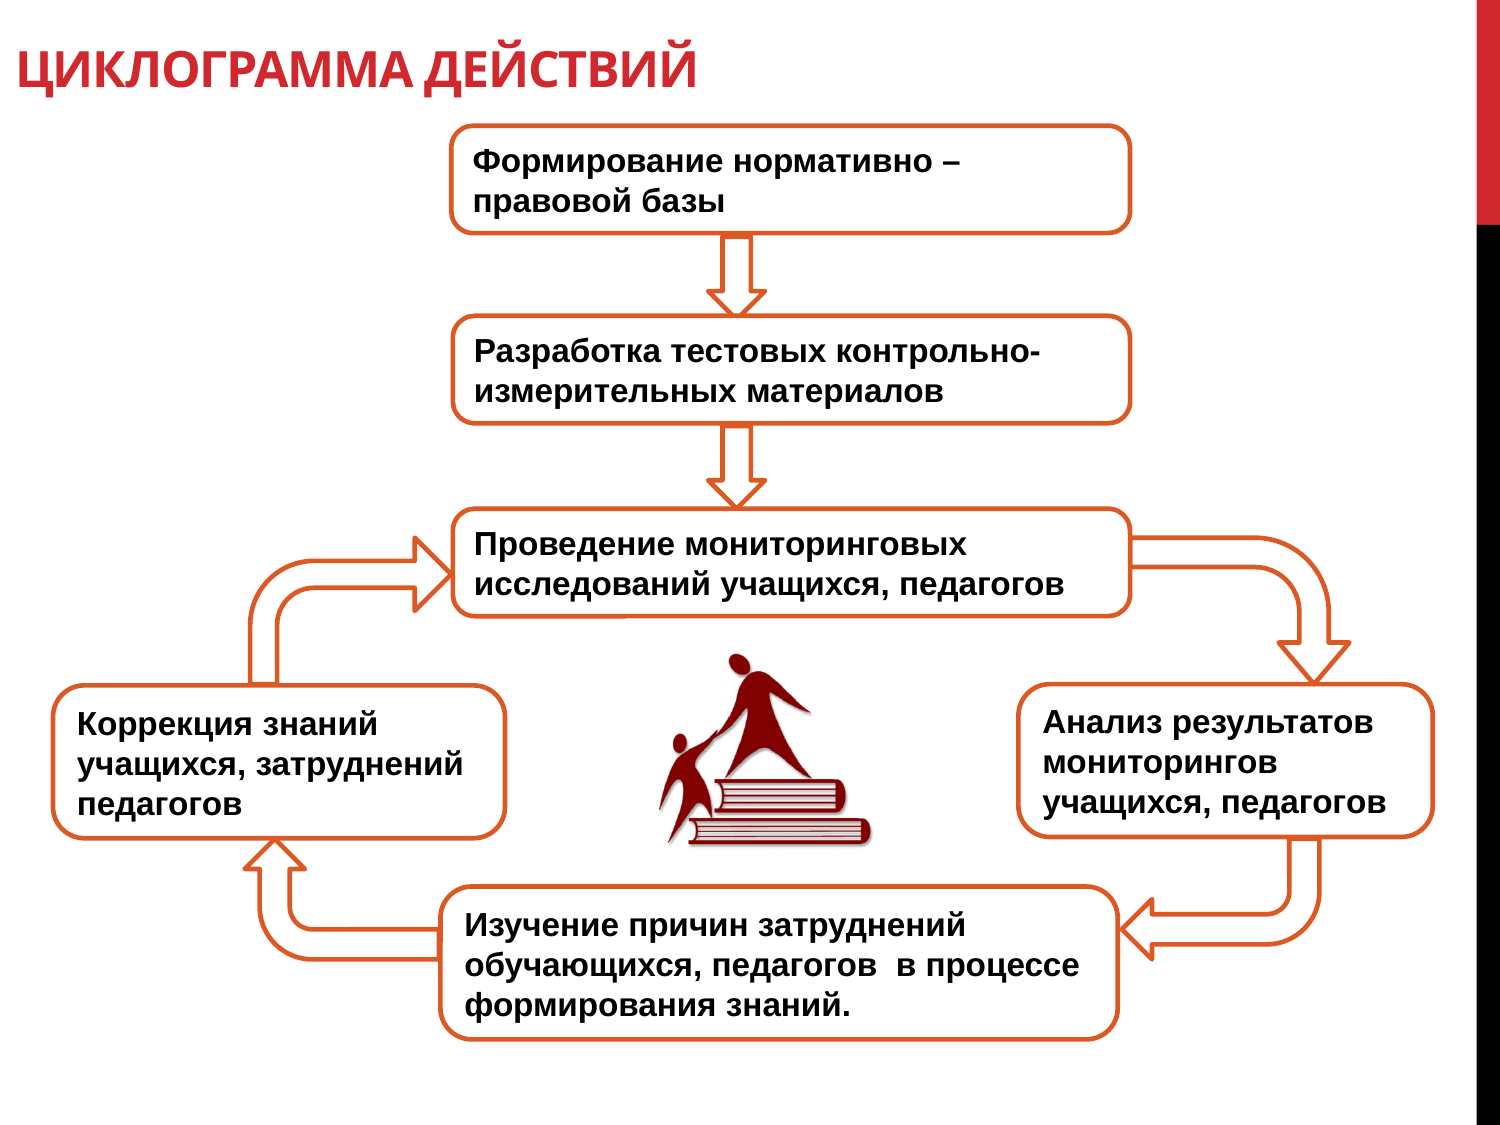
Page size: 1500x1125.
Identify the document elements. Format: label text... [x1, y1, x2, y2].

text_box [52, 125, 1434, 1041]
title Циклограмма действий [0, 0, 1442, 106]
picture [617, 638, 913, 861]
